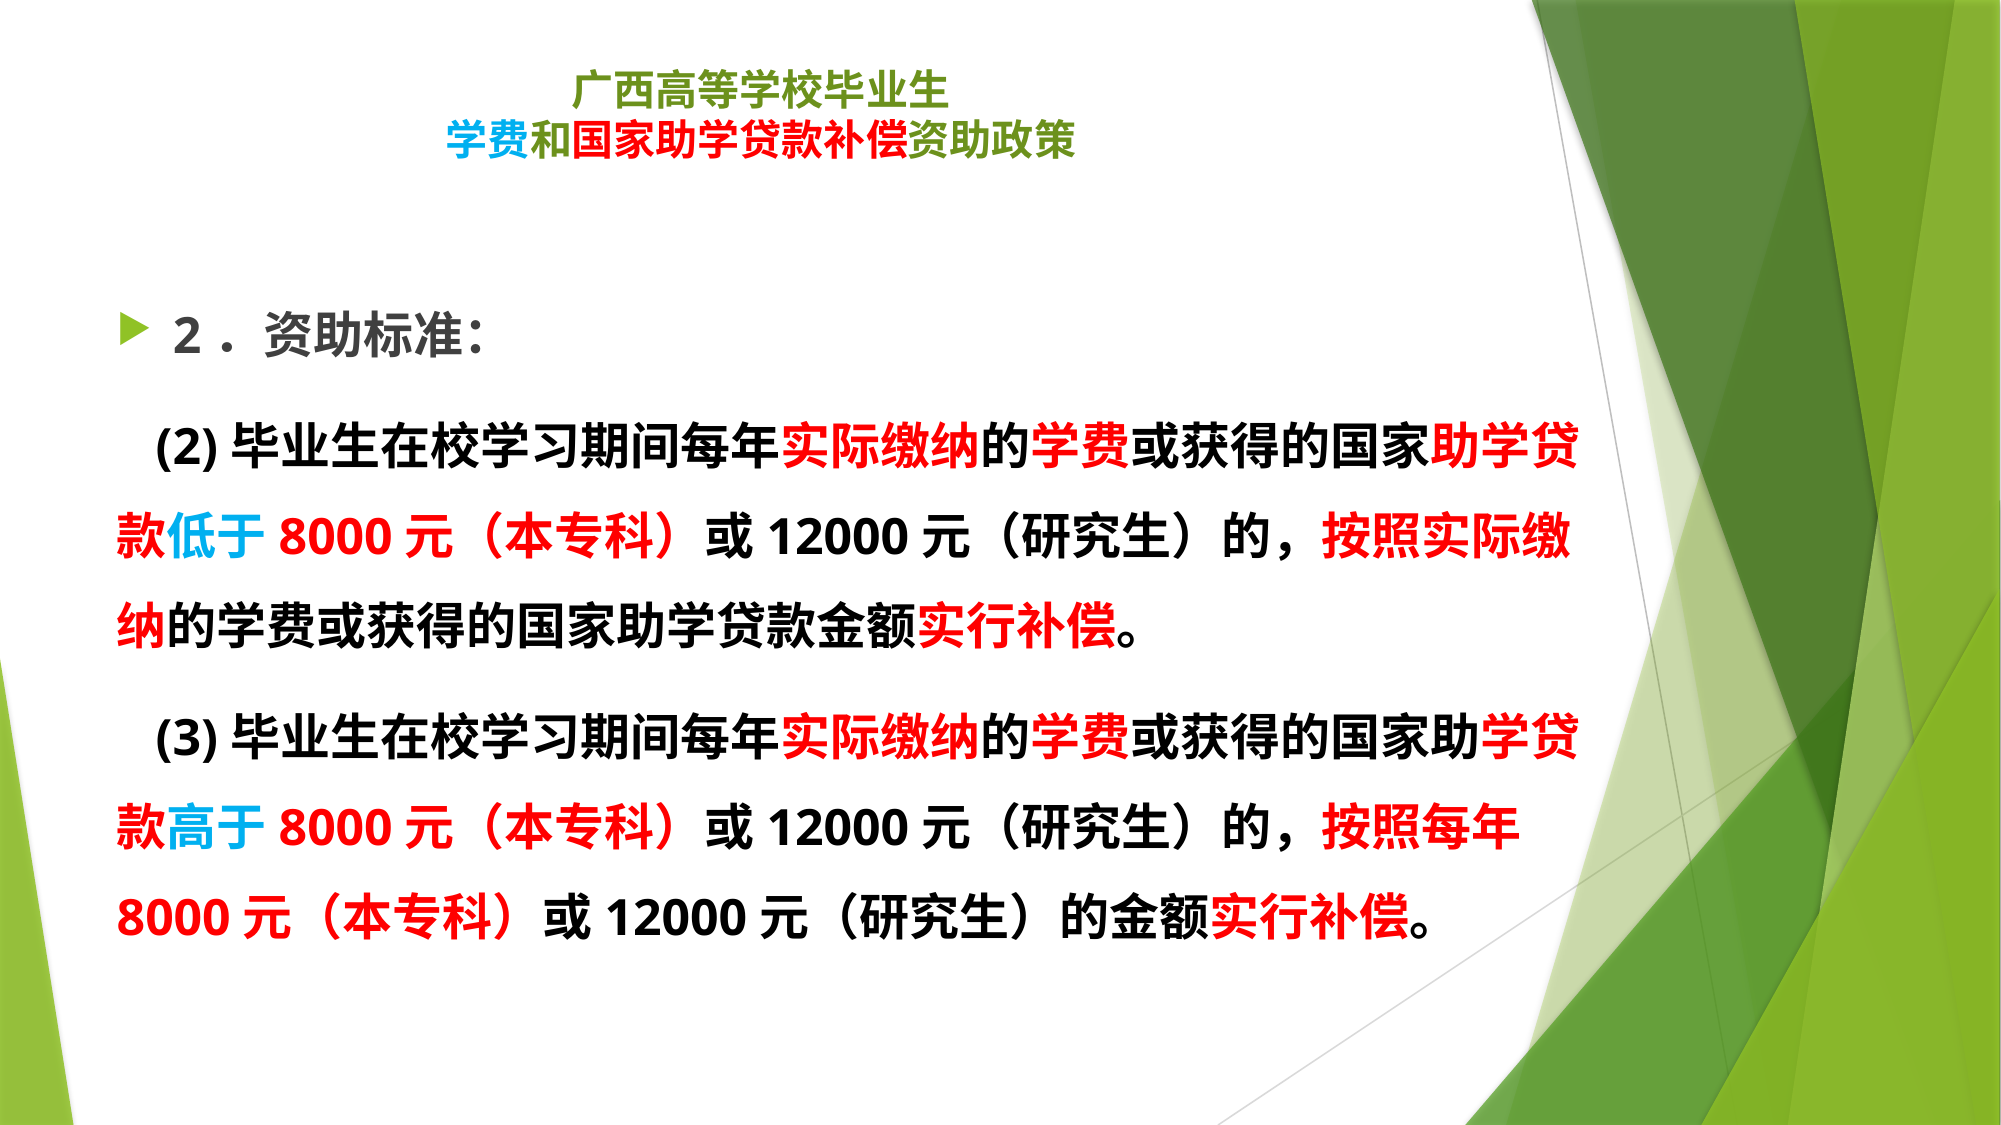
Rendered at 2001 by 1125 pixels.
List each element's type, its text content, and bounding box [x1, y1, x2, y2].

list 2．资助标准： (2)毕业生在校学习期间每年实际缴纳的学费或获得的国家助学贷款低于8000元（本专科）或12000元（研究生）的，按照实际缴纳的学费或获得的国家助学贷款金额实行补偿。 (3)毕业生在校学习期间每年实际缴纳的学费或获得的国家助学贷款高于8000元（本专科）或12000元（研究生）的，按照每年8000元（本专科）或12000元（研究生）的金额实行补偿。 [101, 266, 1598, 1098]
title 广西高等学校毕业生 学费和国家助学贷款补偿资助政策 [23, 55, 1499, 172]
